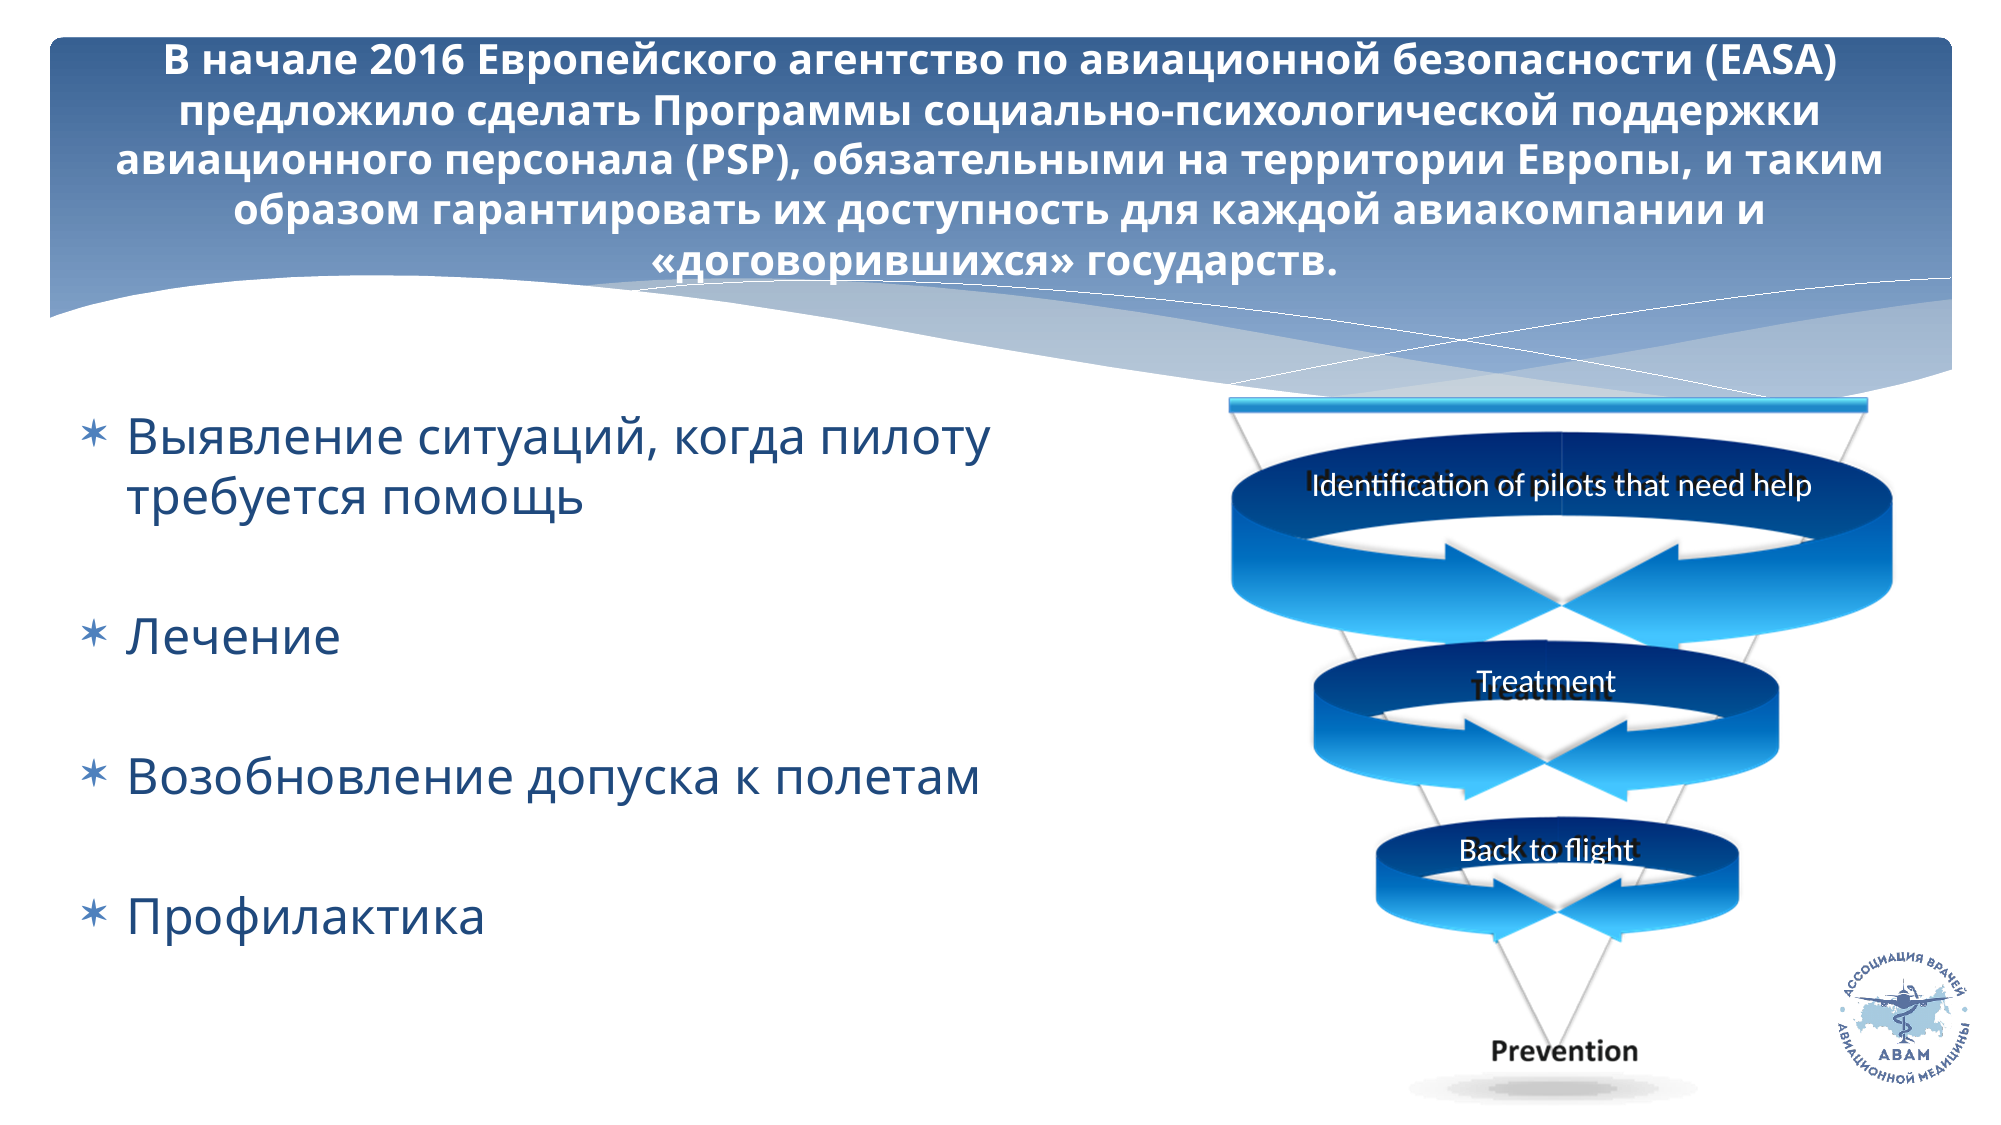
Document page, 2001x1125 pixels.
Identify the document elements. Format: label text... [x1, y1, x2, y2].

list Выявление ситуаций, когда пилоту требуется помощь Лечение Возобновление допуска к полетам Профилактика [66, 397, 1142, 964]
title В начале 2016 Европейского агентство по авиационной безопасности (EASA) предложило сделать Программы социально-психологической поддержки авиационного персонала (PSP), обязательными на территории Европы, и таким образом гарантировать их доступность для каждой авиакомпании и «договорившихся» государств. [99, 55, 1900, 261]
picture [1224, 396, 2000, 1125]
